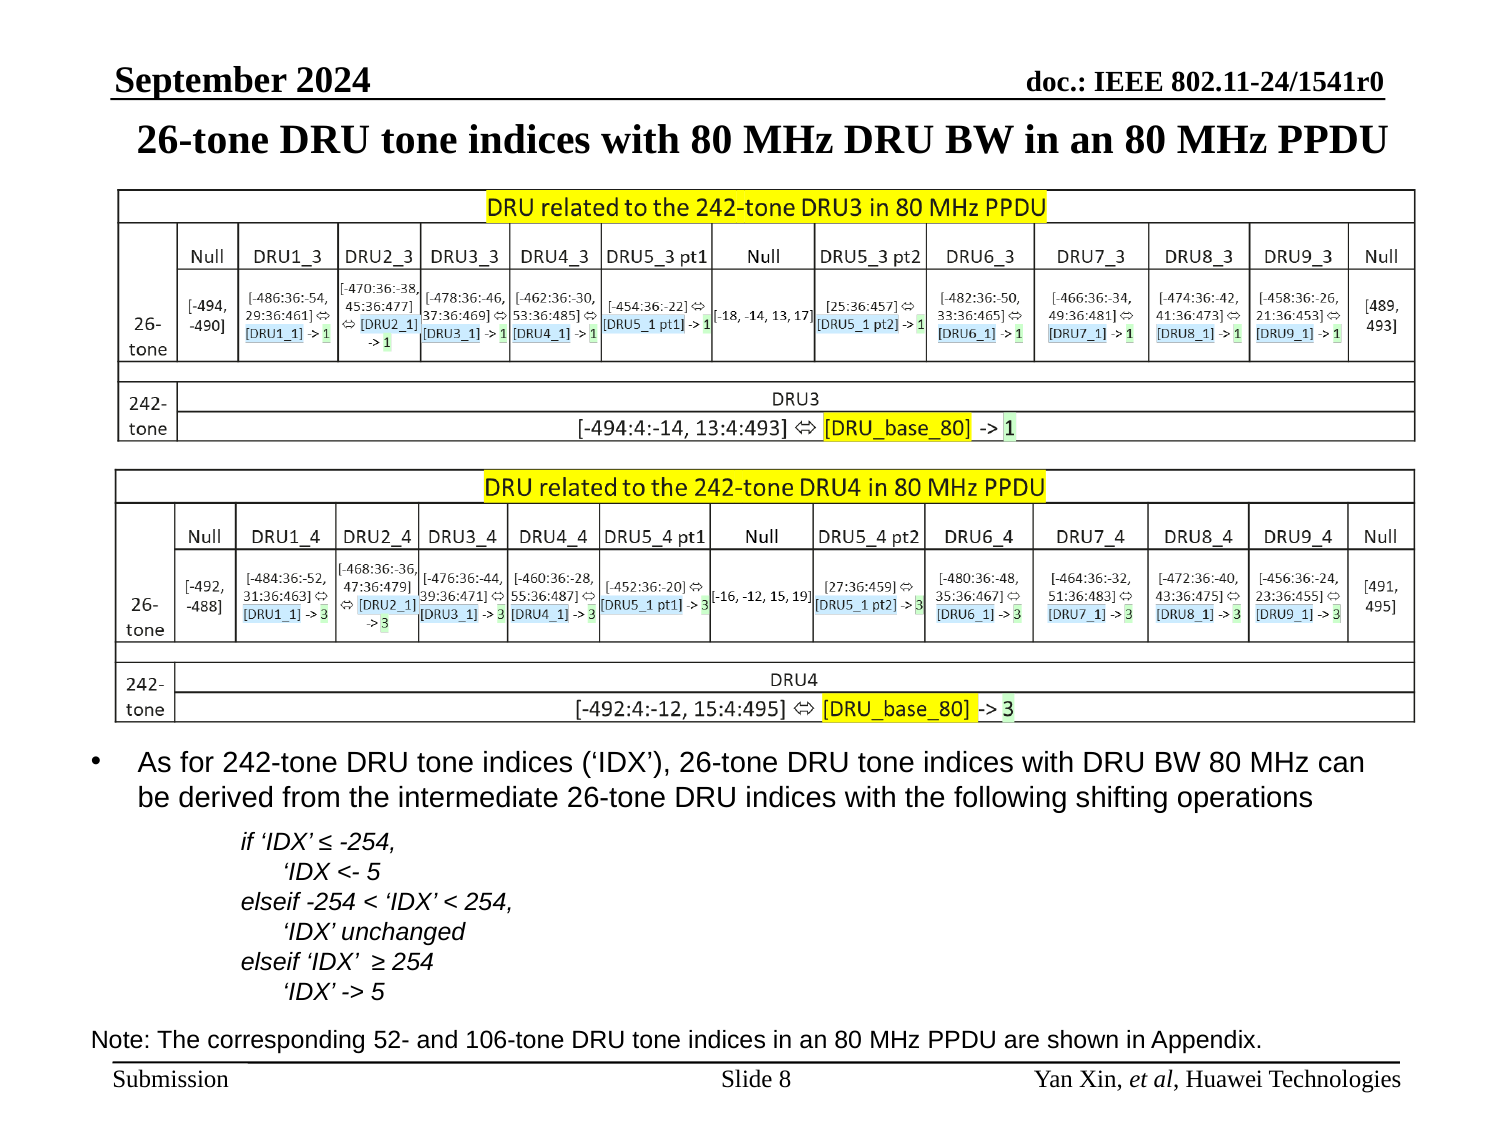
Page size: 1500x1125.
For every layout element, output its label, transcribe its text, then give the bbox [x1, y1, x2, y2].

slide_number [114, 54, 374, 101]
title 26-tone DRU tone indices with 80 MHz DRU BW in an 80 MHz PPDU [114, 97, 1413, 177]
footer Yan Xin, et al, Huawei Technologies [1023, 1079, 1402, 1093]
text_box As for 242-tone DRU tone indices (‘IDX’), 26-tone DRU tone indices with DRU BW 80 MHz can be derived from the intermediate 26-tone DRU indices with the following shifting operations if ‘IDX’ ≤ -254, ‘IDX <- 5 elseif -254 < ‘IDX’ < 254, ‘IDX’ unchanged elseif ‘IDX’ ≥ 254 ‘IDX’ -> 5 [76, 735, 1402, 1027]
picture [114, 461, 1416, 737]
slide_number Slide 8 [712, 1079, 800, 1093]
text_box Note: The corresponding 52- and 106-tone DRU tone indices in an 80 MHz PPDU are shown in Appendix. [76, 1016, 1495, 1079]
picture [116, 181, 1416, 457]
